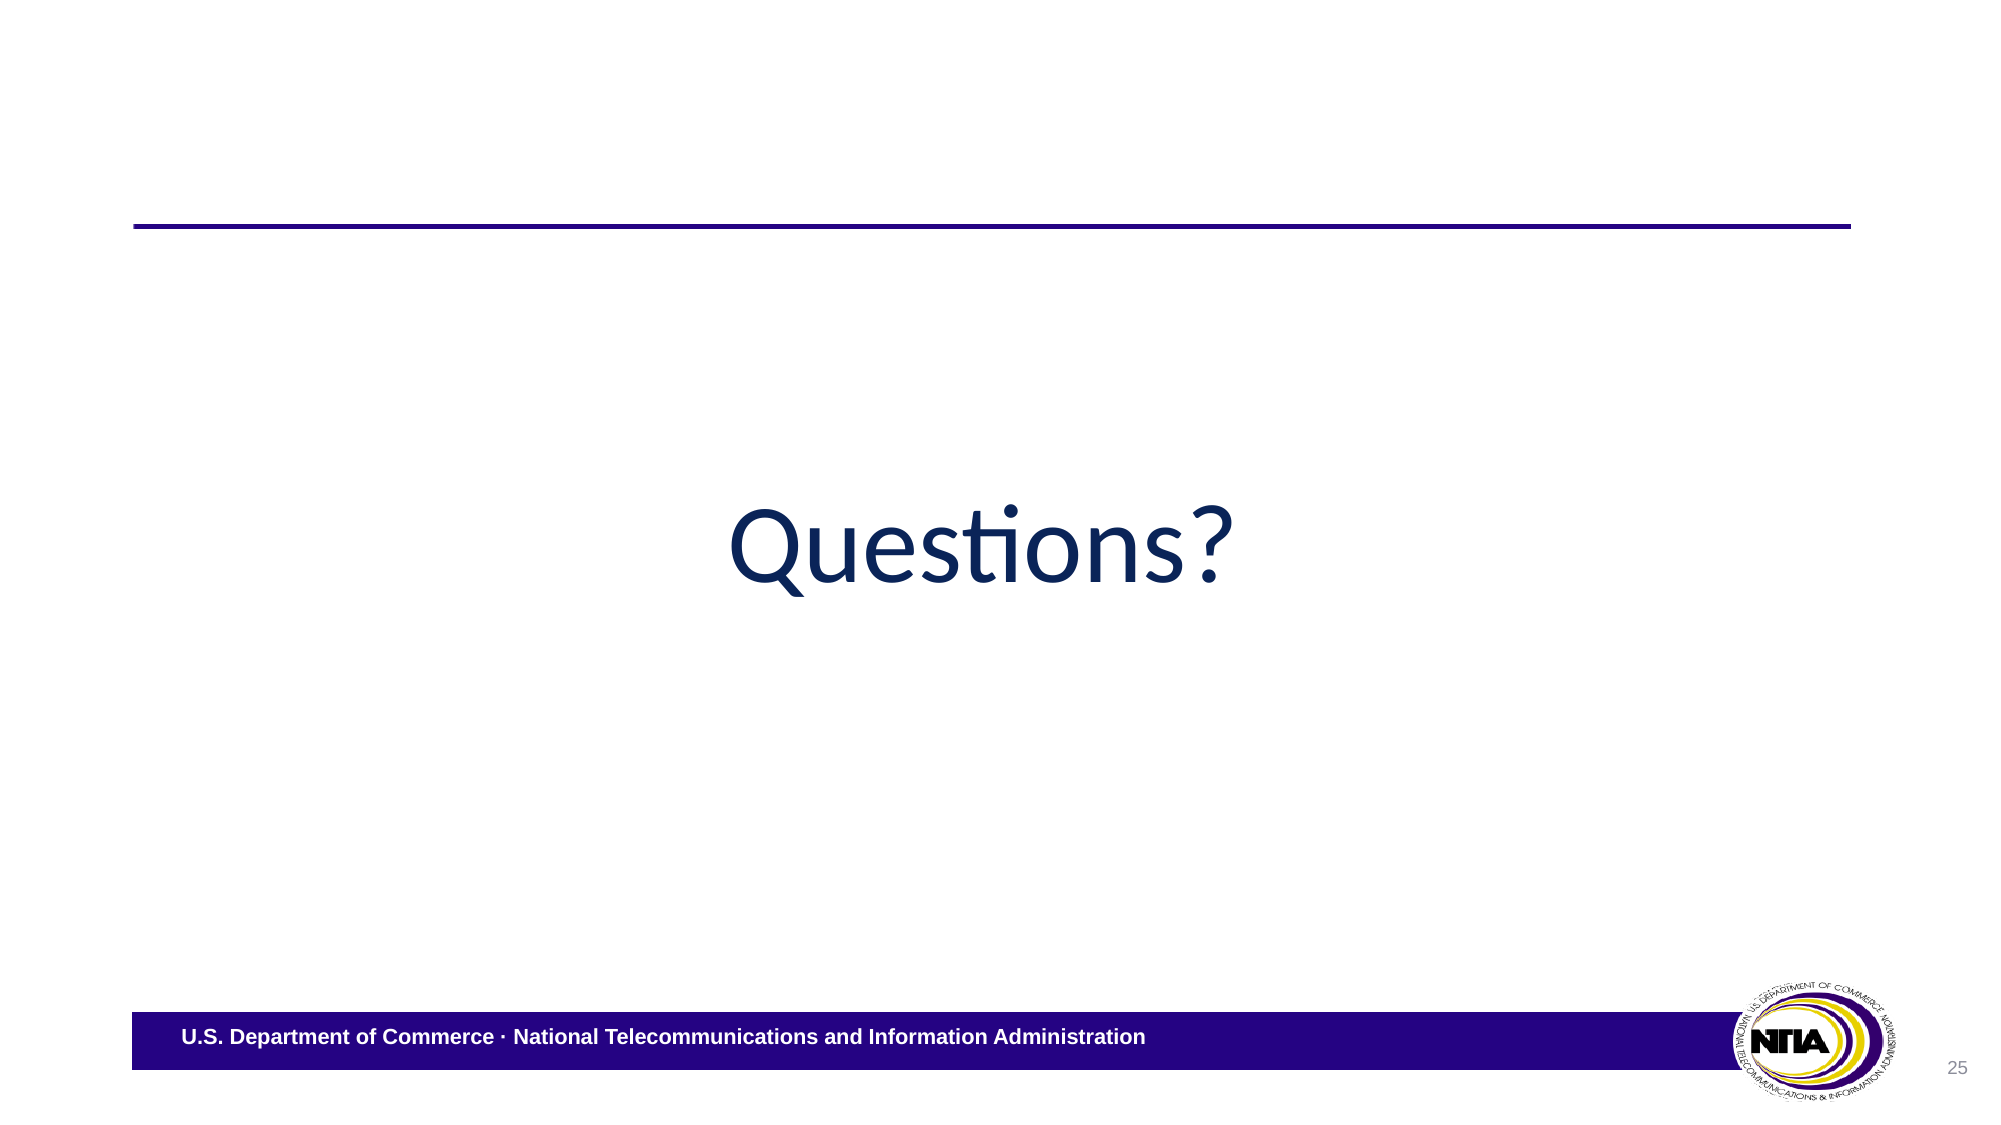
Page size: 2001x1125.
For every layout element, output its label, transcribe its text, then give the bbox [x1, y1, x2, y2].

list Questions? [150, 262, 1817, 913]
picture [133, 224, 1851, 229]
picture [1733, 980, 1900, 1037]
picture [1733, 1098, 1900, 1102]
slide_number 25 [1516, 1037, 1984, 1098]
